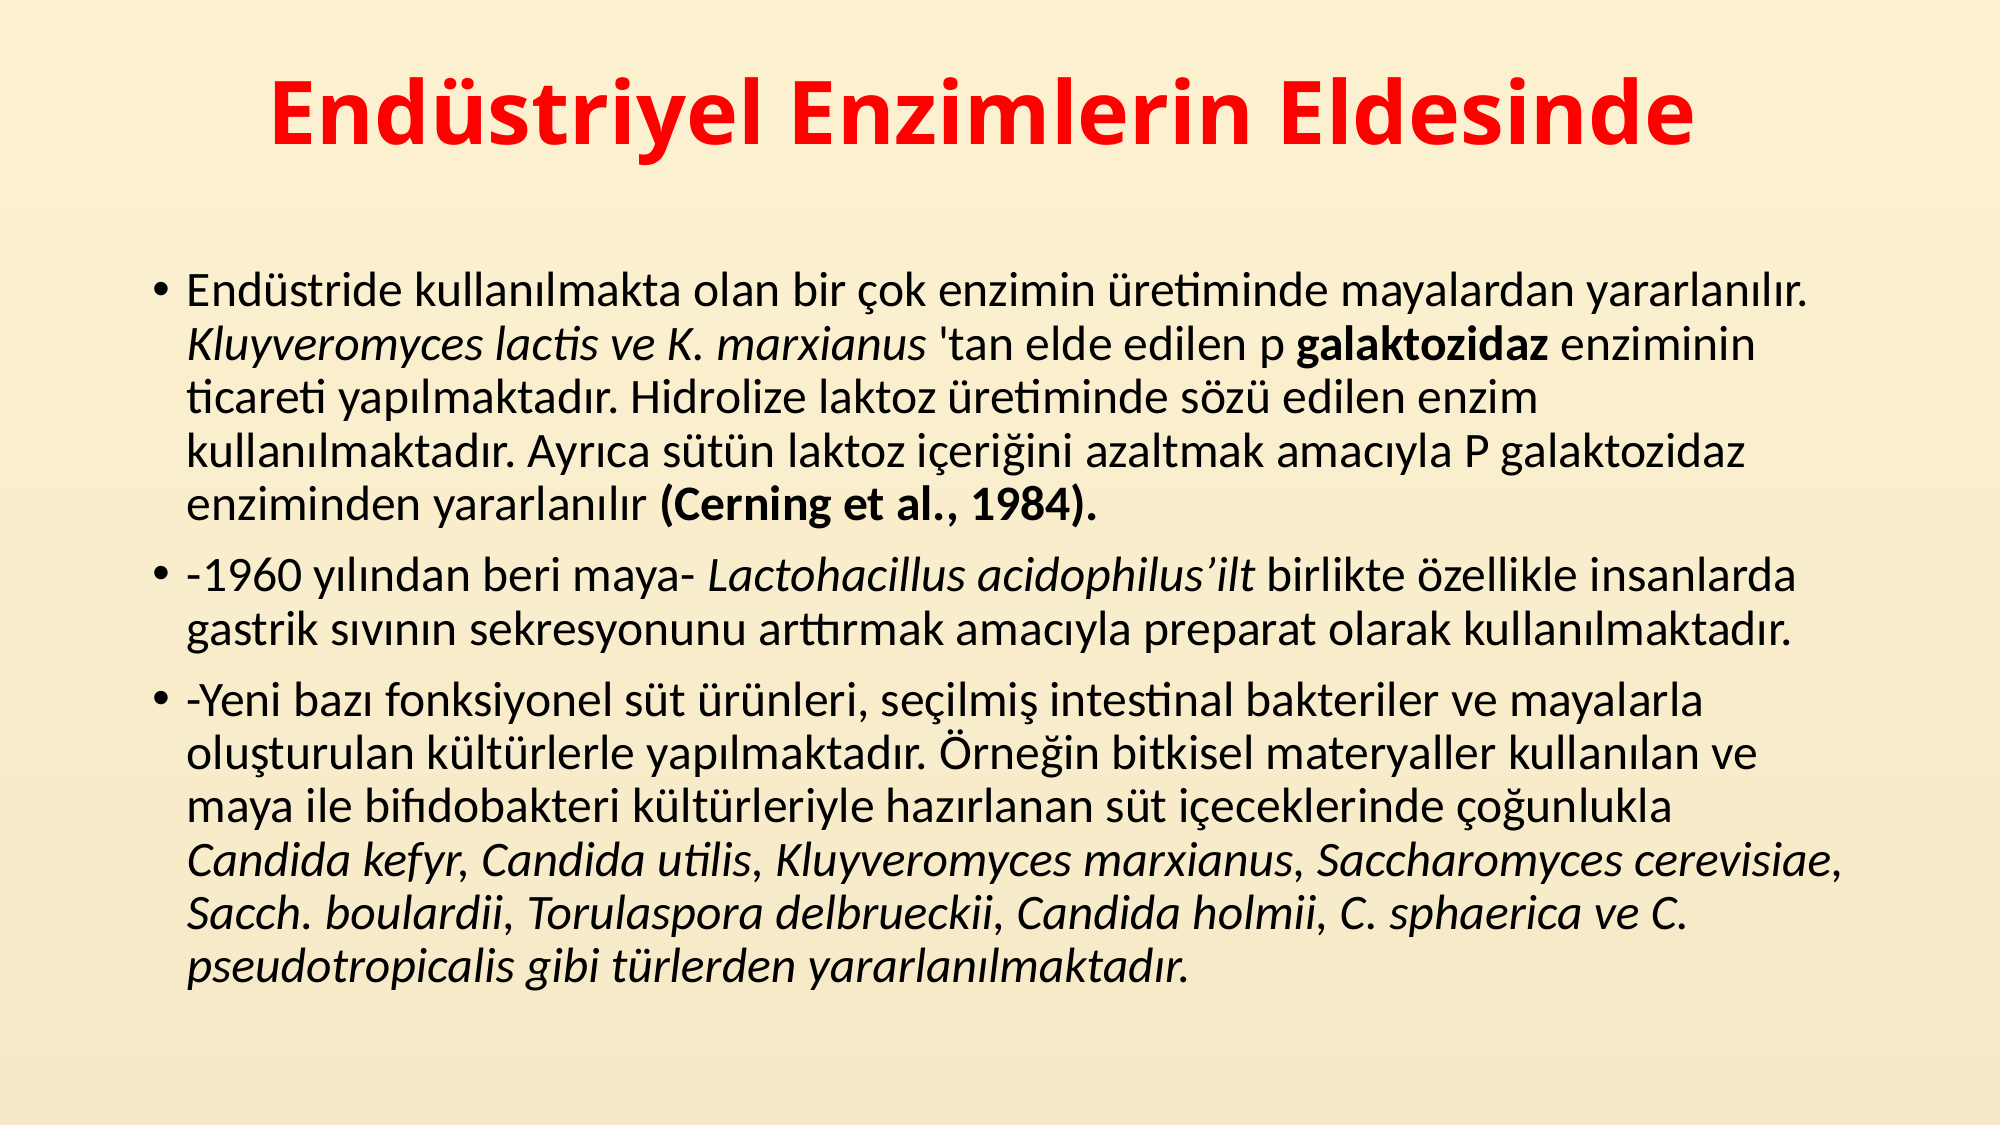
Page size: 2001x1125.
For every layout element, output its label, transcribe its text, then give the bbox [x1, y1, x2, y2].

title Endüstriyel Enzimlerin Eldesinde [137, 59, 1863, 256]
list Endüstride kullanılmakta olan bir çok enzimin üretiminde mayalardan yararlanılır. Kluyveromyces lactis ve K. marxianus 'tan elde edilen p galaktozidaz enziminin ticareti yapılmaktadır. Hidrolize laktoz üretiminde sözü edilen enzim kullanılmaktadır. Ayrıca sütün laktoz içeriğini azaltmak amacıyla P galaktozidaz enziminden yararlanılır (Cerning et al., 1984). -1960 yılından beri maya- Lactohacillus acidophilus’ilt birlikte özellikle insanlarda gastrik sıvının sekresyonunu arttırmak amacıyla preparat olarak kullanılmaktadır. -Yeni bazı fonksiyonel süt ürünleri, seçilmiş intestinal bakteriler ve mayalarla oluşturulan kültürlerle yapılmaktadır. Örneğin bitkisel materyaller kullanılan ve maya ile bifıdobakteri kültürleriyle hazırlanan süt içeceklerinde çoğunlukla Candida kefyr, Candida utilis, Kluyveromyces marxianus, Saccharomyces cerevisiae, Sacch. boulardii, Torulaspora delbrueckii, Candida holmii, C. sphaerica ve C. pseudotropicalis gibi türlerden yararlanılmaktadır. [137, 256, 1863, 1014]
